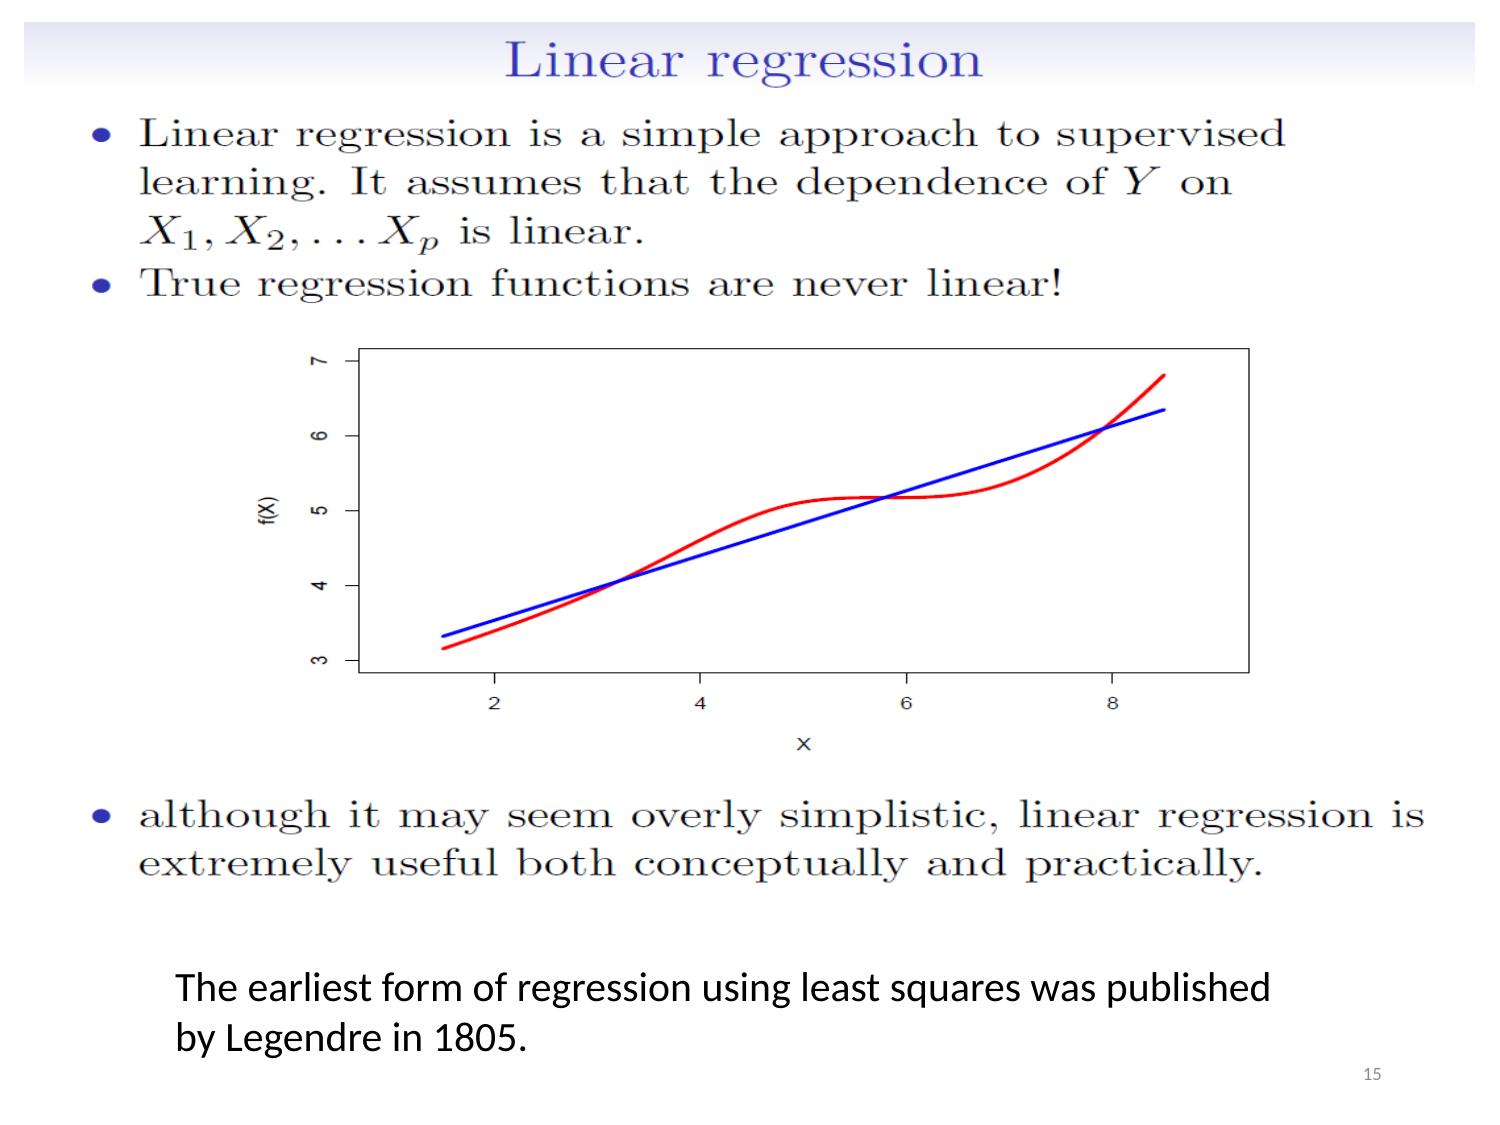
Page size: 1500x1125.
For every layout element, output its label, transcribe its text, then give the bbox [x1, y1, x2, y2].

slide_number 15 [1059, 1042, 1397, 1103]
picture [24, 22, 1475, 899]
text_box The earliest form of regression using least squares was published by Legendre in 1805. [160, 952, 1329, 1068]
